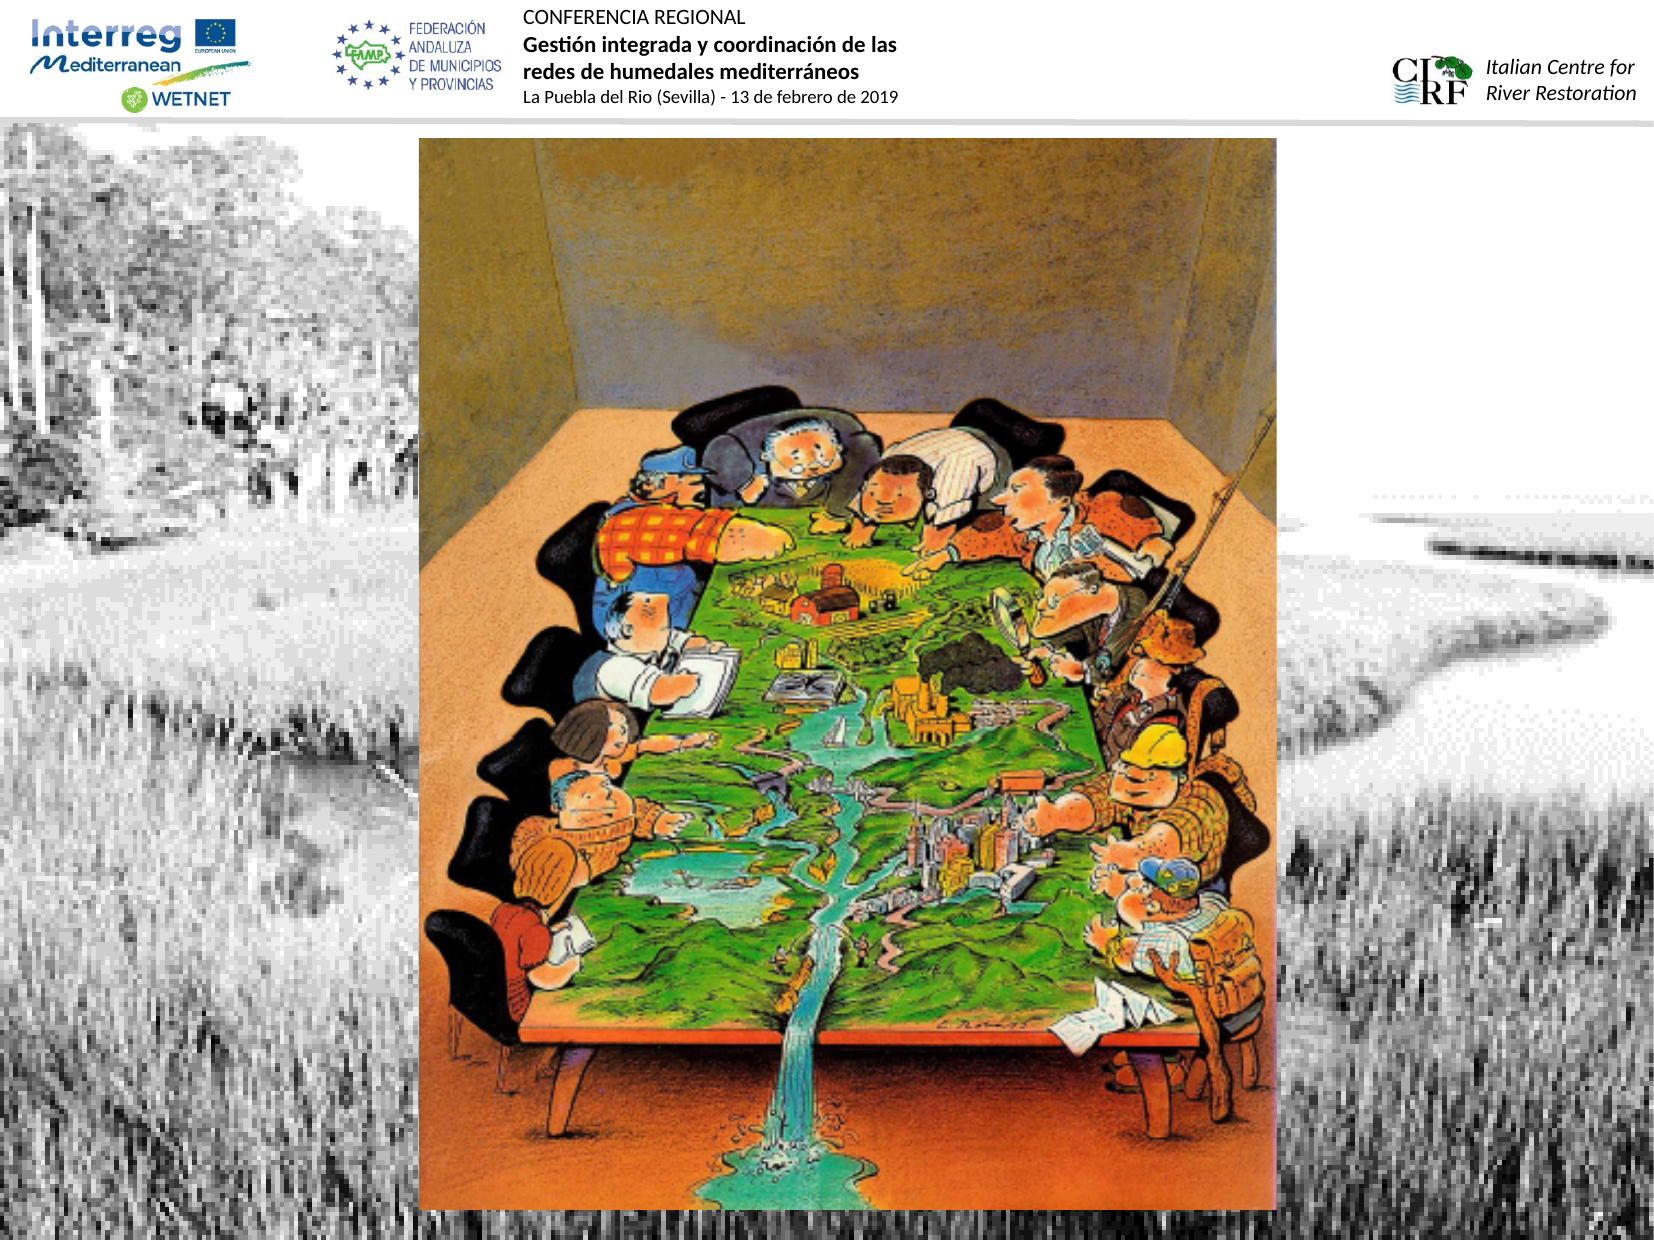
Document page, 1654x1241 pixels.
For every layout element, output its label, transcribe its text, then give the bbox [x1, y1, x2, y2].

picture [0, 124, 1654, 1241]
picture [26, 12, 262, 115]
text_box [0, 119, 1654, 124]
text_box Italian Centre for River Restoration [1471, 44, 1653, 113]
picture [1390, 52, 1475, 106]
text_box CONFERENCIA REGIONAL Gestión integrada y coordinación de las redes de humedales mediterráneos La Puebla del Rio (Sevilla) - 13 de febrero de 2019 [508, 0, 932, 115]
picture [329, 12, 509, 98]
